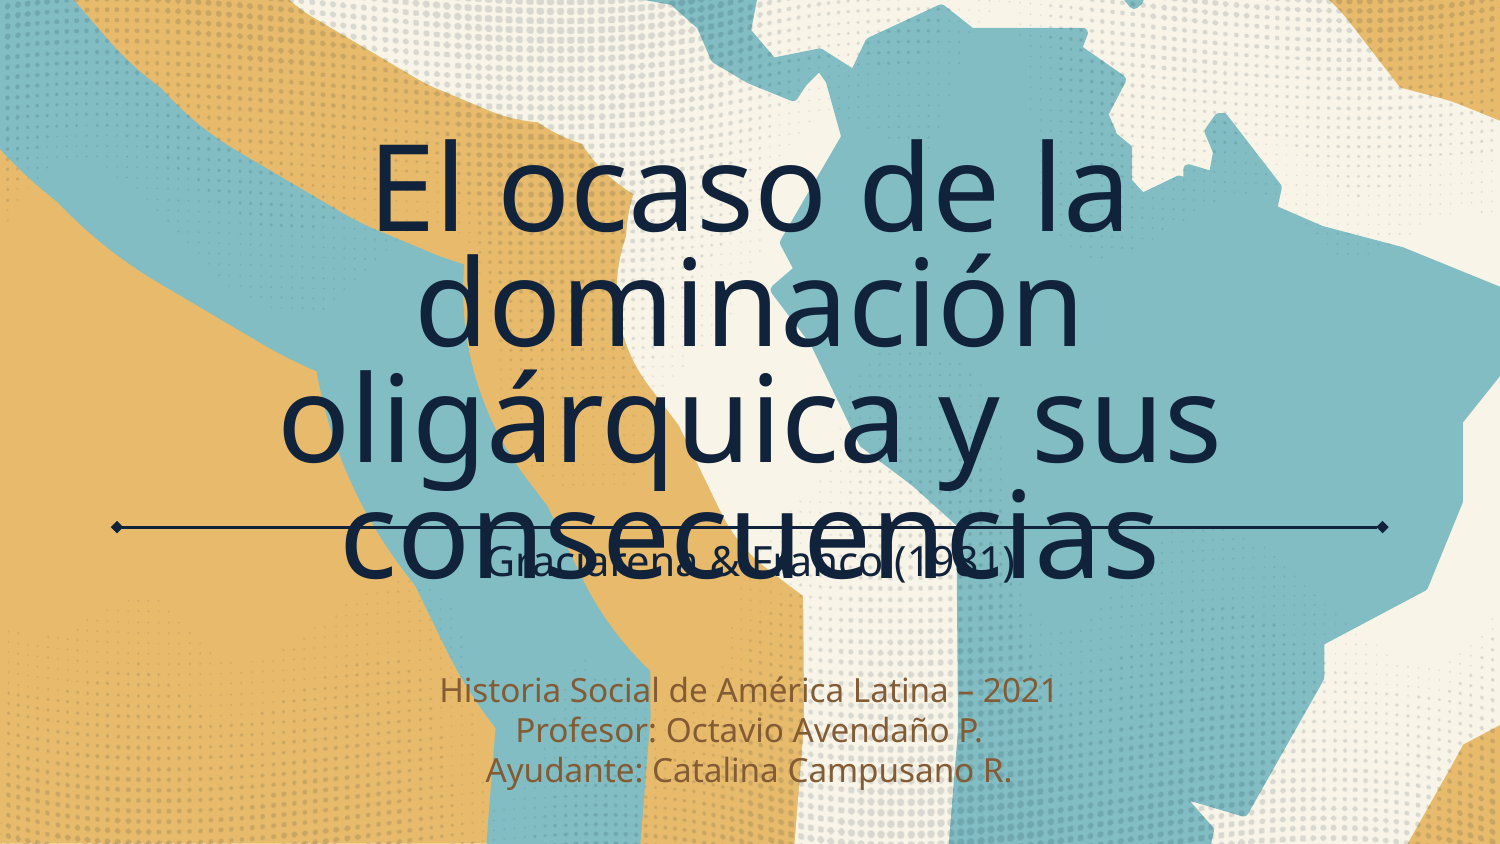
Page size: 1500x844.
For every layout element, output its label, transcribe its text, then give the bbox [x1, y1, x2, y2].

subtitle Graciarena & Franco (1981) [378, 536, 1122, 593]
title El ocaso de la dominación oligárquica y sus consecuencias [116, 250, 1383, 490]
text_box Historia Social de América Latina – 2021 Profesor: Octavio Avendaño P. Ayudante: Catalina Campusano R. [378, 695, 1122, 762]
